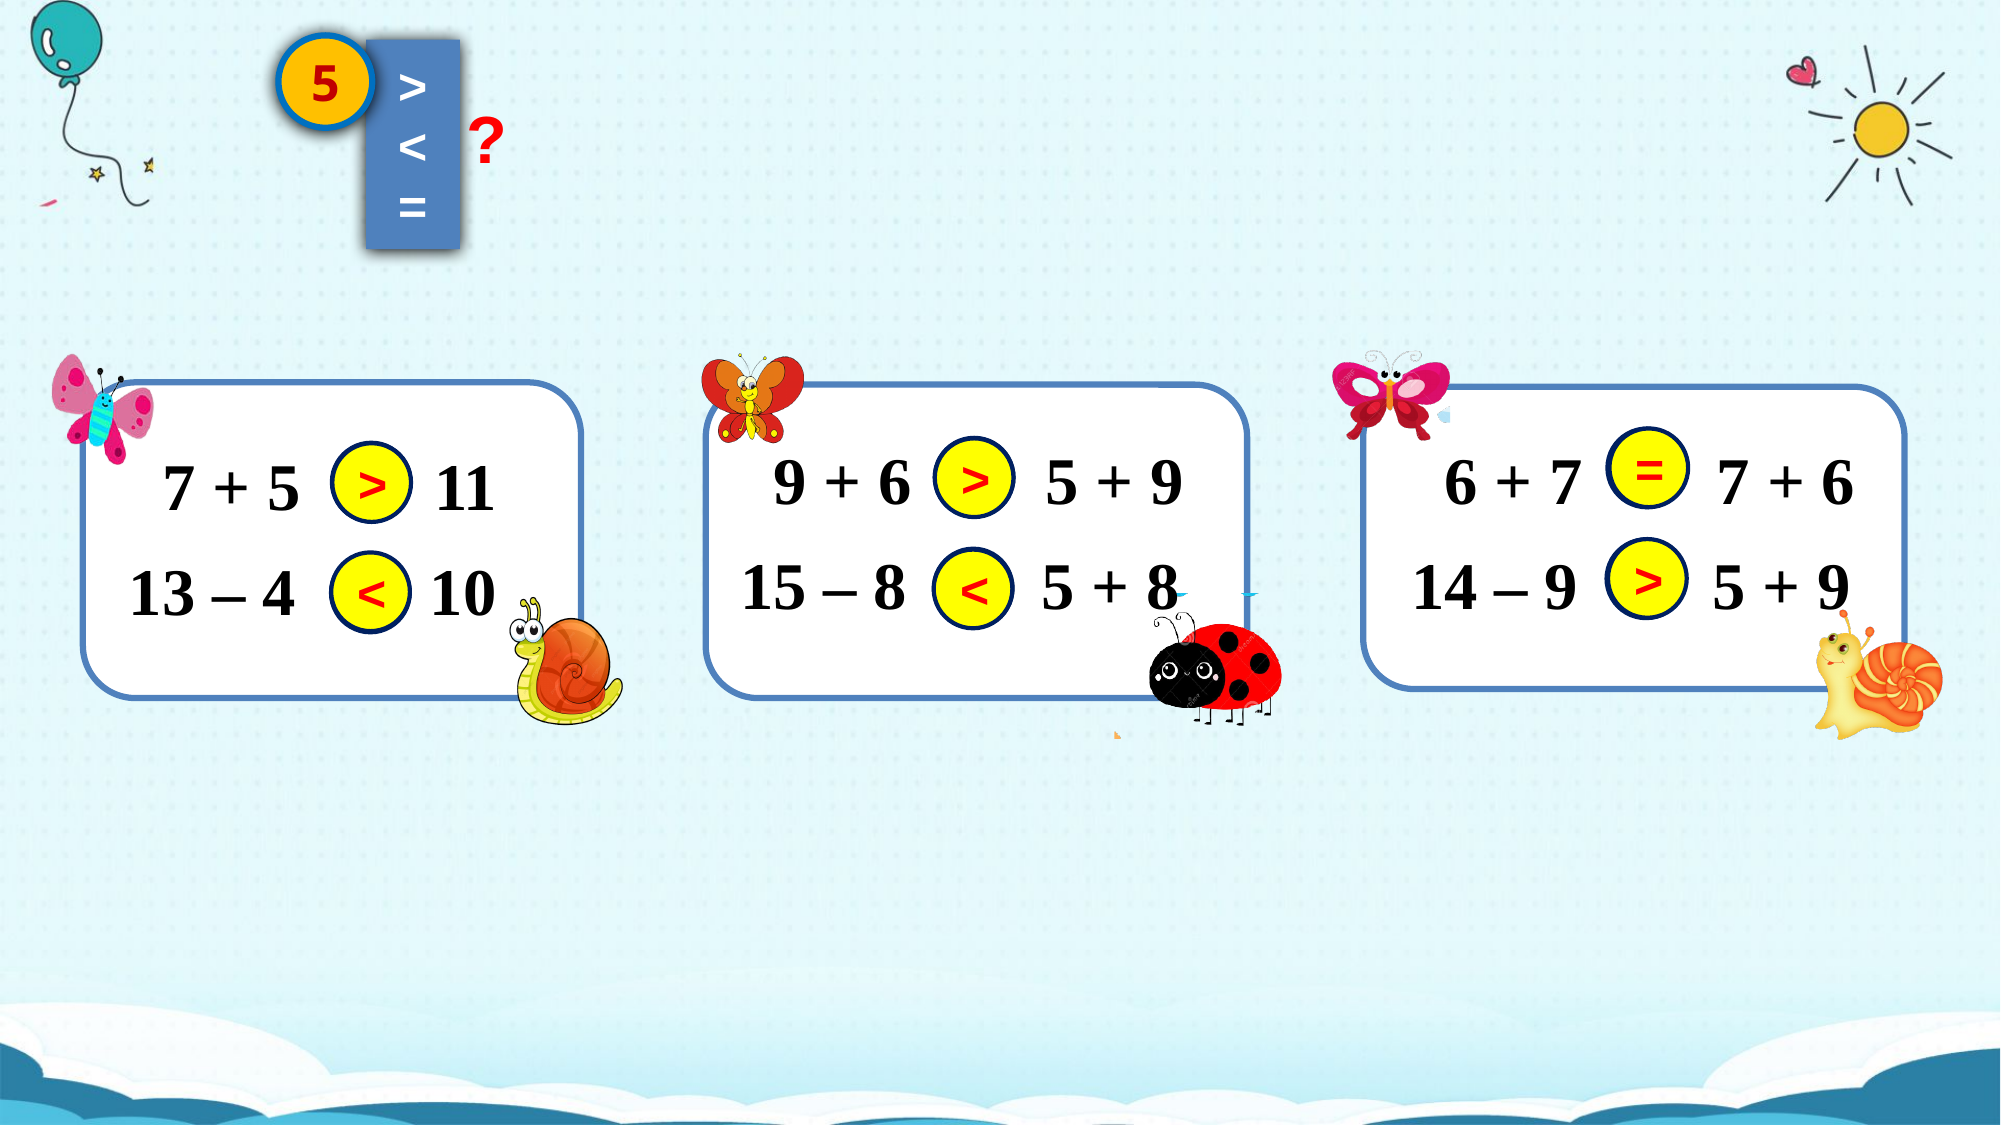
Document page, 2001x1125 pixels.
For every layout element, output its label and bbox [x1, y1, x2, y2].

text_box [40, 347, 624, 733]
text_box [1330, 345, 1954, 746]
text_box [278, 35, 531, 250]
picture [0, 0, 2001, 1125]
text_box [695, 347, 1297, 739]
